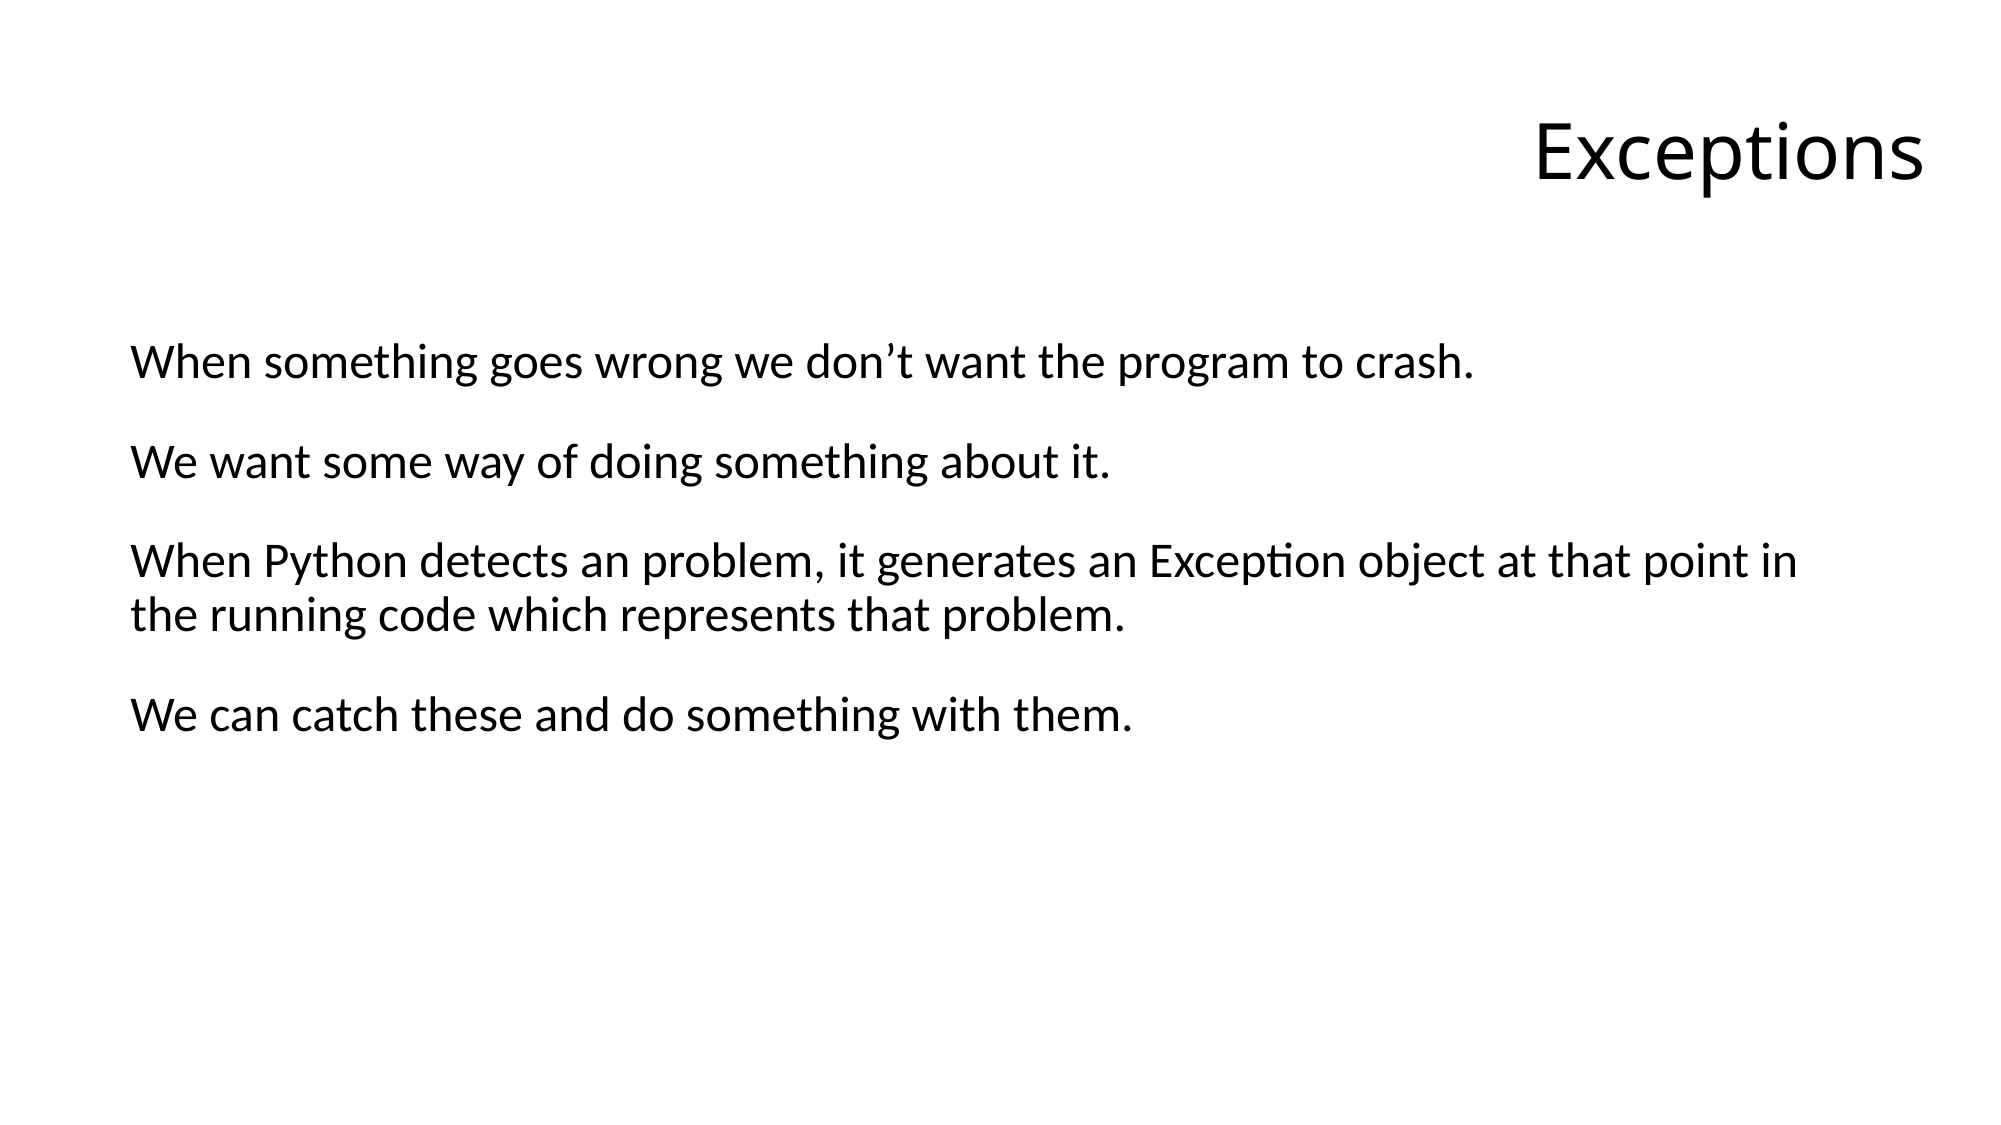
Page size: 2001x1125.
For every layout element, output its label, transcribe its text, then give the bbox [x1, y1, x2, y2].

list When something goes wrong we don’t want the program to crash. We want some way of doing something about it. When Python detects an problem, it generates an Exception object at that point in the running code which represents that problem. We can catch these and do something with them. [115, 327, 1879, 1063]
title Exceptions [666, 104, 1942, 205]
